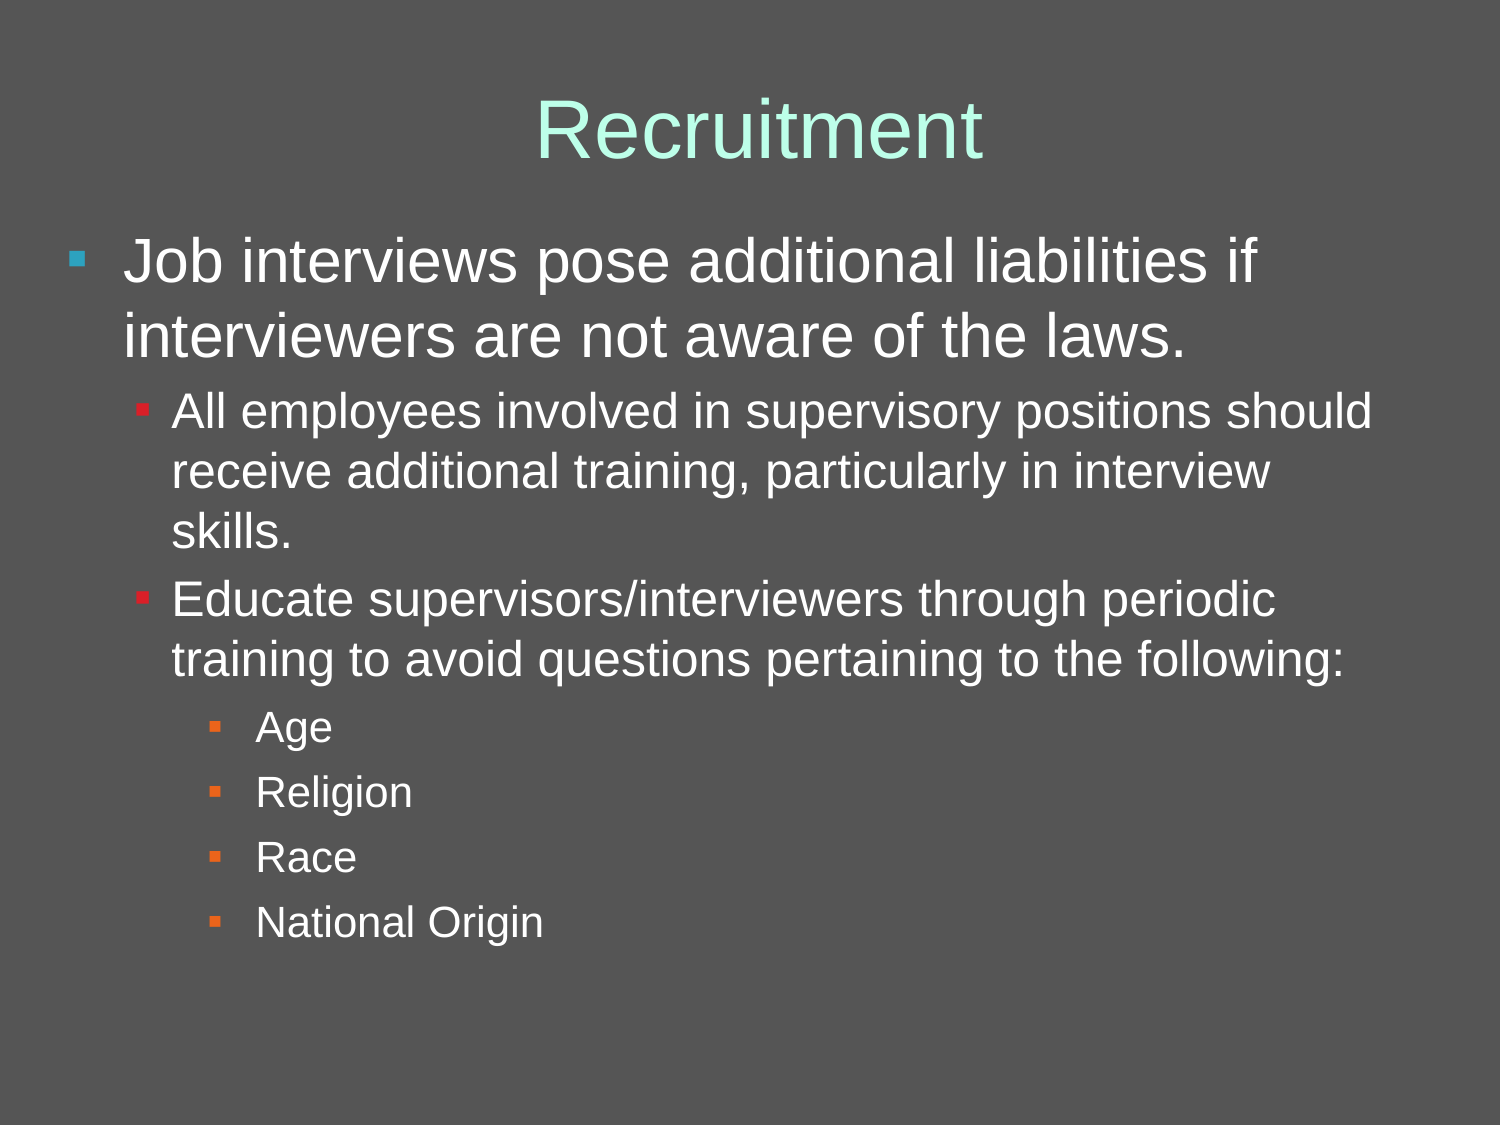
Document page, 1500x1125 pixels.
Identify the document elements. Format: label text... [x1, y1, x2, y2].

text_box Recruitment [386, 67, 1132, 183]
list Job interviews pose additional liabilities if interviewers are not aware of the laws. All employees involved in supervisory positions should receive additional training, particularly in interview skills. Educate supervisors/interviewers through periodic training to avoid questions pertaining to the following: Age Religion Race National Origin [59, 212, 1410, 1001]
